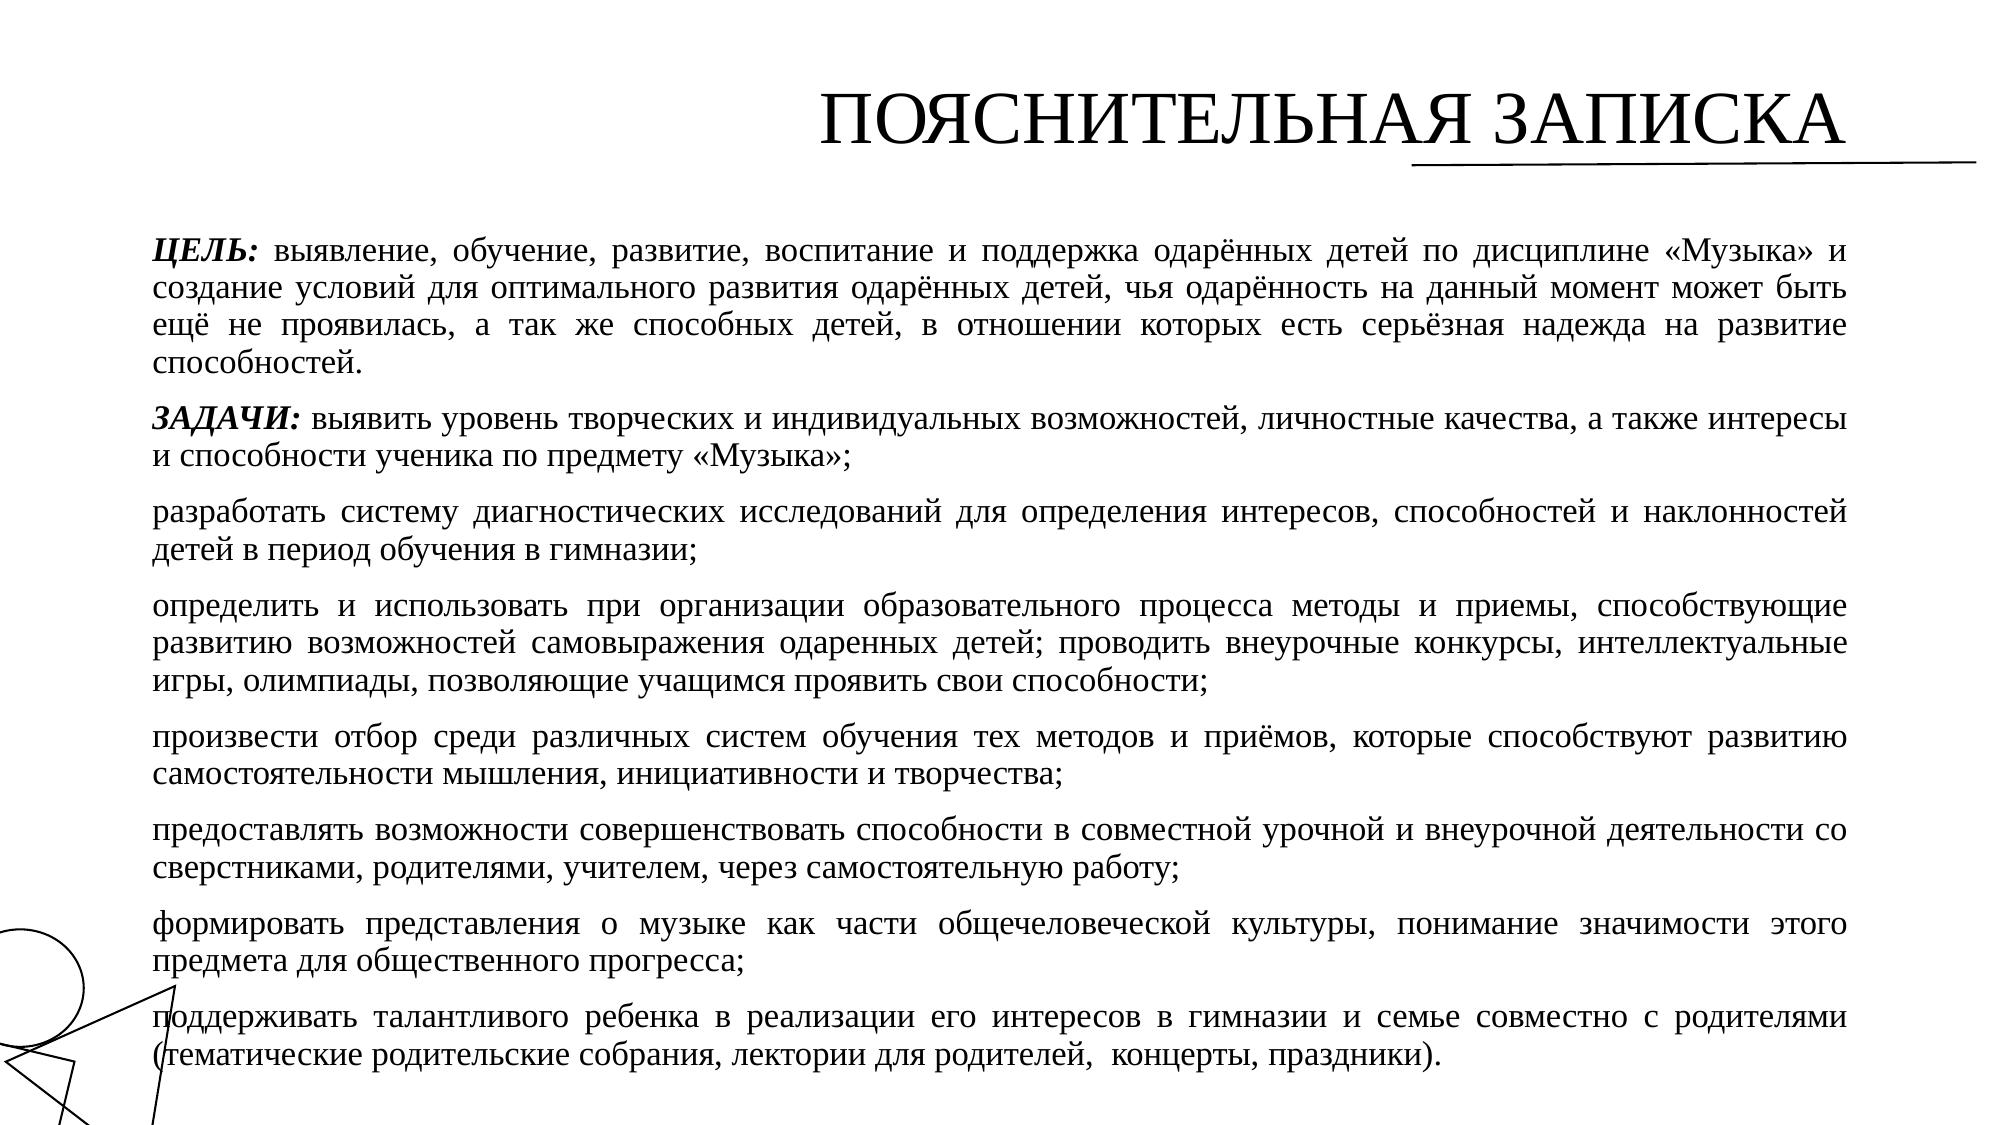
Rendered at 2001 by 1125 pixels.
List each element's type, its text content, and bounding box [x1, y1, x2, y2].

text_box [1411, 162, 1977, 166]
title ПОЯСНИТЕЛЬНАЯ ЗАПИСКА [137, 46, 1863, 194]
text_box [0, 928, 85, 1048]
text_box [0, 1046, 76, 1125]
list ЦЕЛЬ: выявление, обучение, развитие, воспитание и поддержка одарённых детей по дисциплине «Музыка» и создание условий для оптимального развития одарённых детей, чья одарённость на данный момент может быть ещё не проявилась, а так же способных детей, в отношении которых есть серьёзная надежда на развитие способностей. ЗАДАЧИ: выявить уровень творческих и индивидуальных возможностей, личностные качества, а также интересы и способности ученика по предмету «Музыка»; разработать систему диагностических исследований для определения интересов, способностей и наклонностей детей в период обучения в гимназии; определить и использовать при организации образовательного процесса методы и приемы, способствующие развитию возможностей самовыражения одаренных детей; проводить внеурочные конкурсы, интеллектуальные игры, олимпиады, позволяющие учащимся проявить свои способности; произвести отбор среди различных систем обучения тех методов и приёмов, которые способствуют развитию самостоятельности мышления, инициативности и творчества; предоставлять возможности совершенствовать способности в совместной урочной и внеурочной деятельности со сверстниками, родителями, учителем, через самостоятельную работу; формировать представления о музыке как части общечеловеческой культуры, понимание значимости этого предмета для общественного прогресса; поддерживать талантливого ребенка в реализации его интересов в гимназии и семье совместно с родителями (тематические родительские собрания, лектории для родителей, концерты, праздники). [137, 224, 1863, 1083]
text_box [31, 984, 177, 1125]
